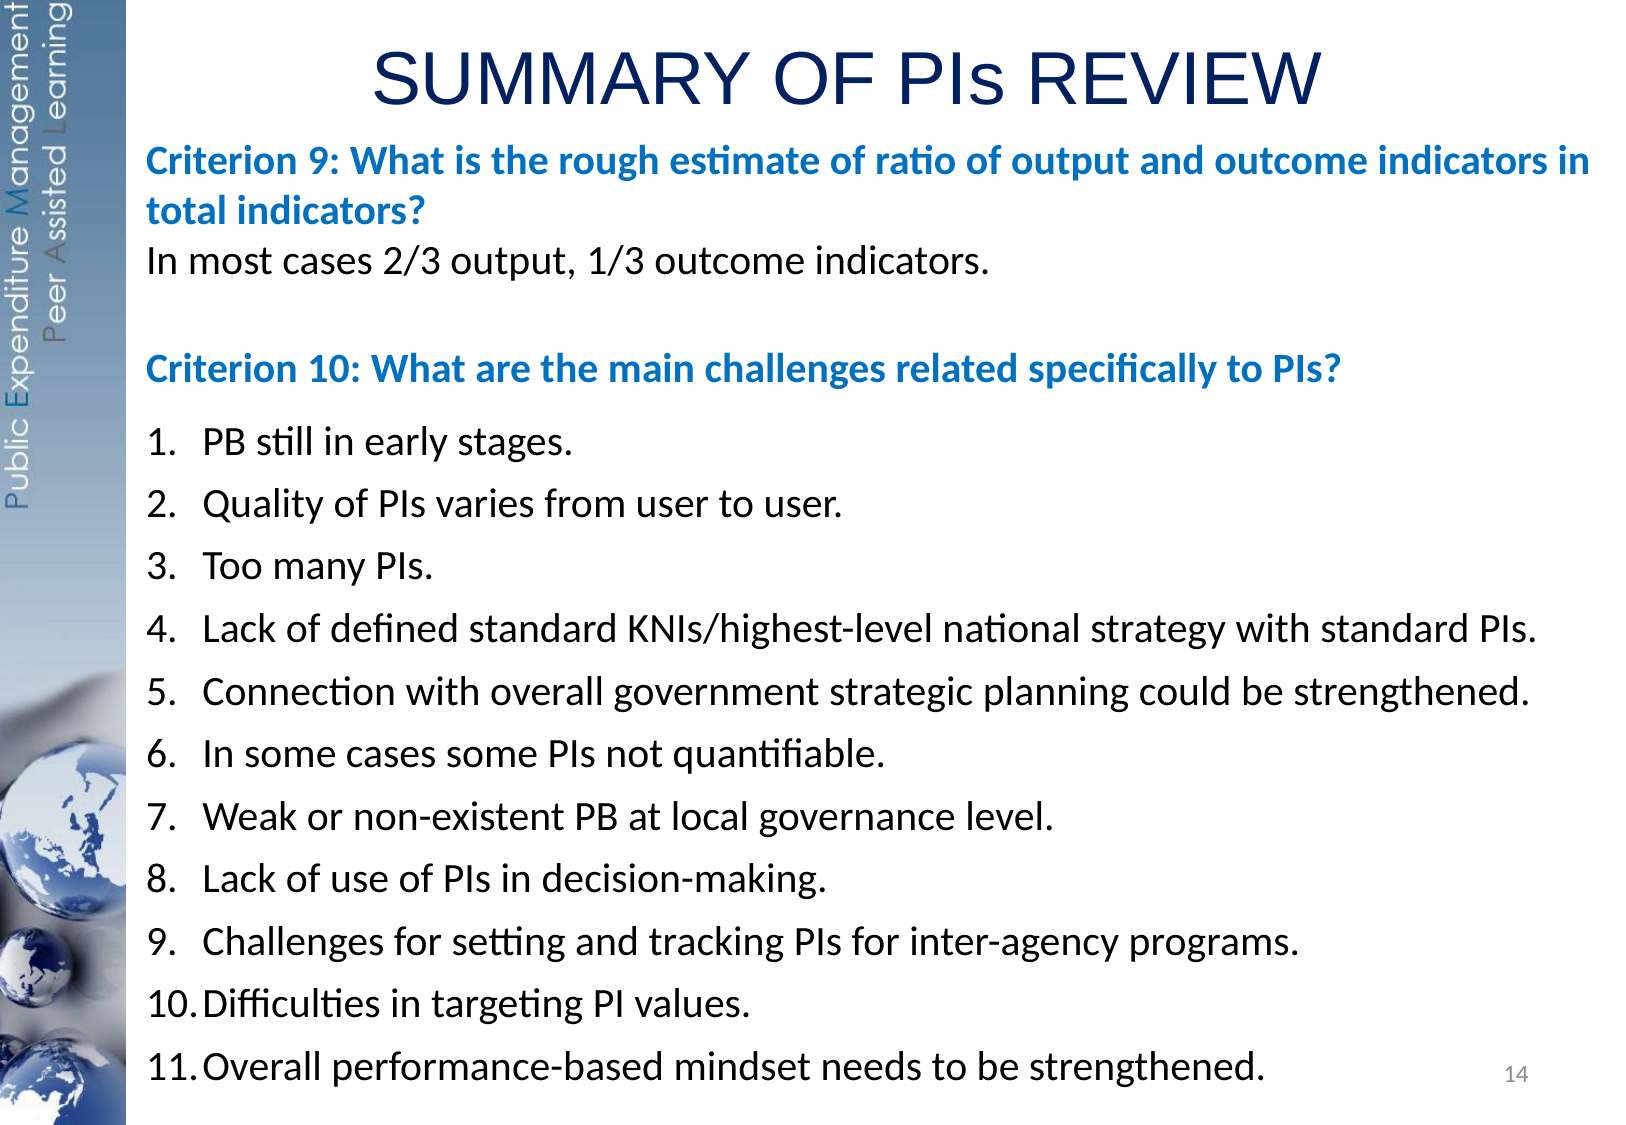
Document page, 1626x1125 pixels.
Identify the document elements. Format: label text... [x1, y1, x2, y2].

text_box Criterion 9: What is the rough estimate of ratio of output and outcome indicators in total indicators? In most cases 2/3 output, 1/3 outcome indicators. Criterion 10: What are the main challenges related specifically to PIs? PB still in early stages. Quality of PIs varies from user to user. Too many PIs. Lack of defined standard KNIs/highest-level national strategy with standard PIs. Connection with overall government strategic planning could be strengthened. In some cases some PIs not quantifiable. Weak or non-existent PB at local governance level. Lack of use of PIs in decision-making. Challenges for setting and tracking PIs for inter-agency programs. Difficulties in targeting PI values. Overall performance-based mindset needs to be strengthened. [167, 125, 1607, 1125]
text_box SUMMARY OF Pis REVIEW [159, 21, 1586, 125]
picture [0, 0, 126, 1125]
